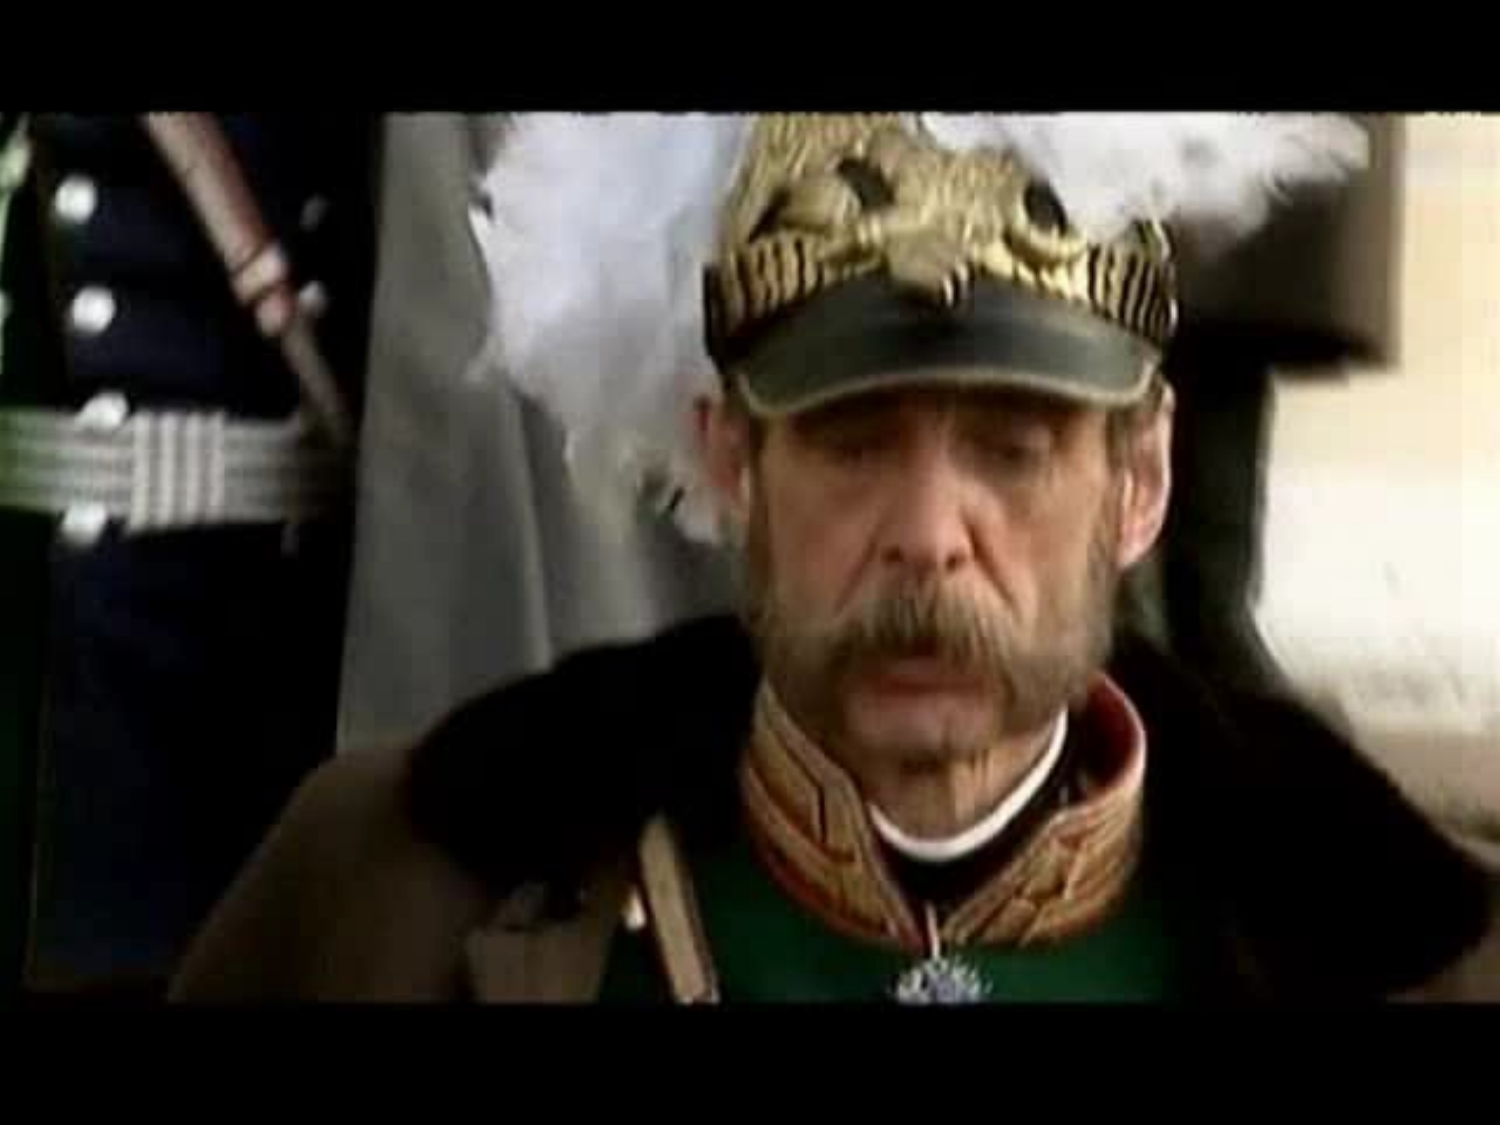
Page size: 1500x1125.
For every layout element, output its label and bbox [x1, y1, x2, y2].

text_box [0, 0, 1500, 1125]
